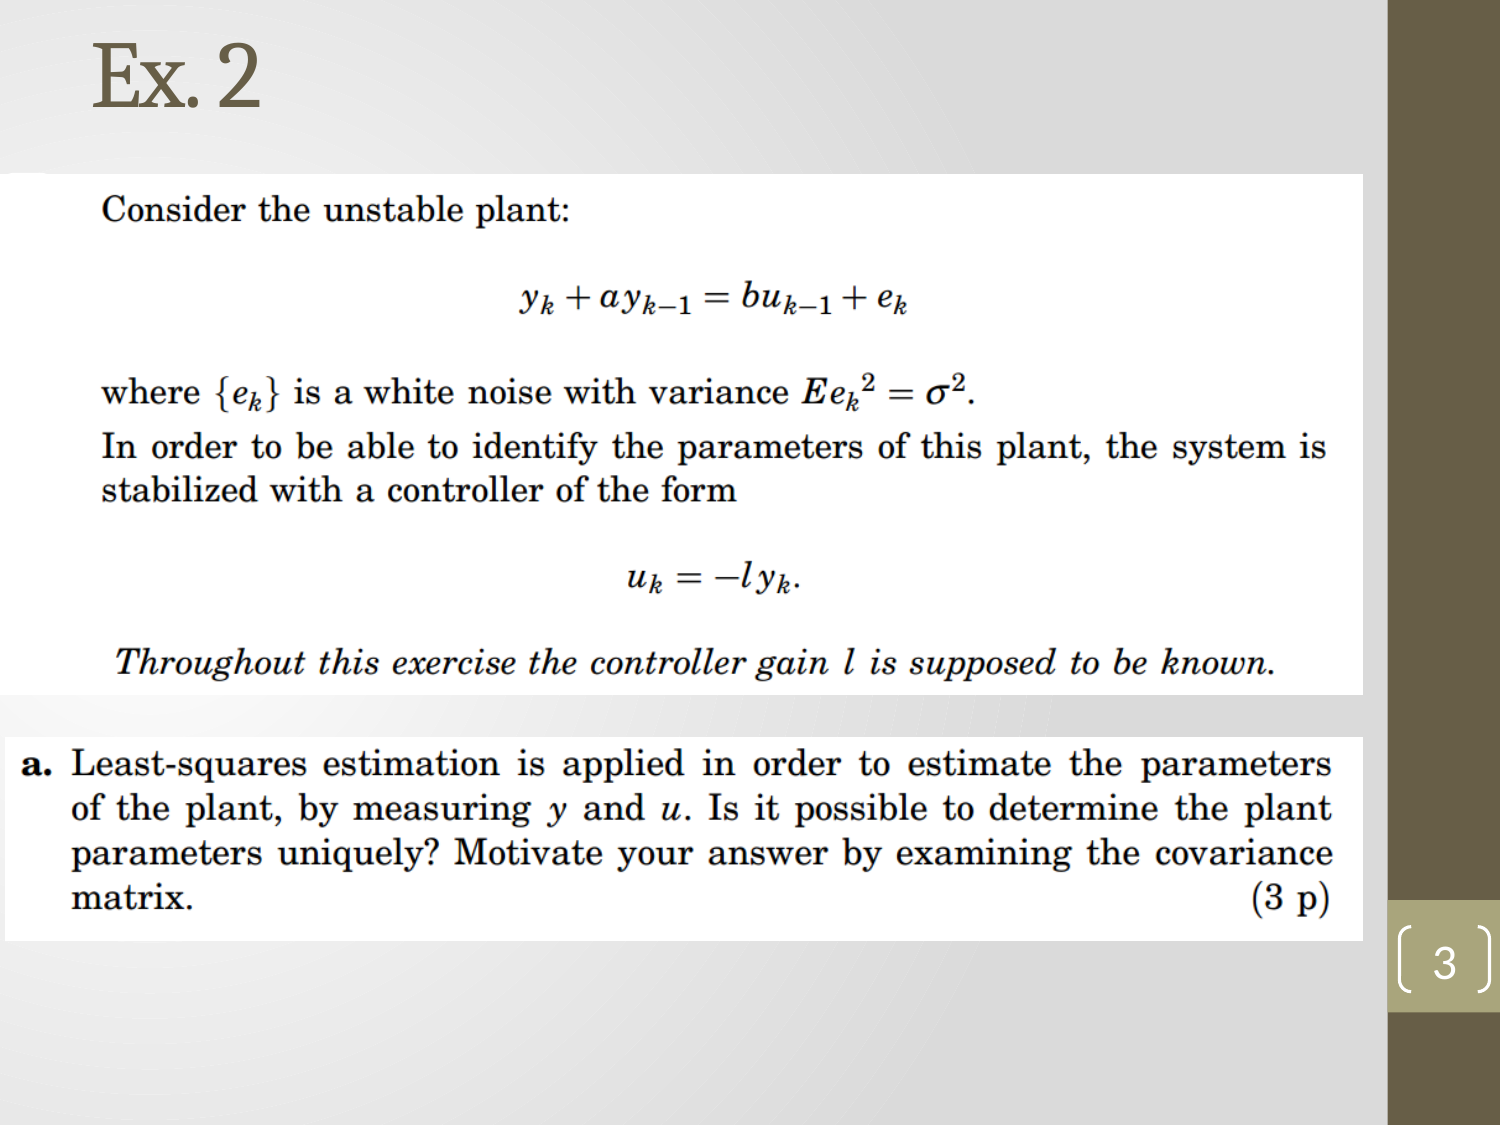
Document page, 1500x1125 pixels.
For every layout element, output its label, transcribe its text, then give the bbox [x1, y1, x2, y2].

picture [4, 736, 1363, 942]
slide_number 3 [1397, 925, 1492, 994]
picture [0, 174, 1363, 695]
title Ex. 2 [75, 0, 1325, 163]
